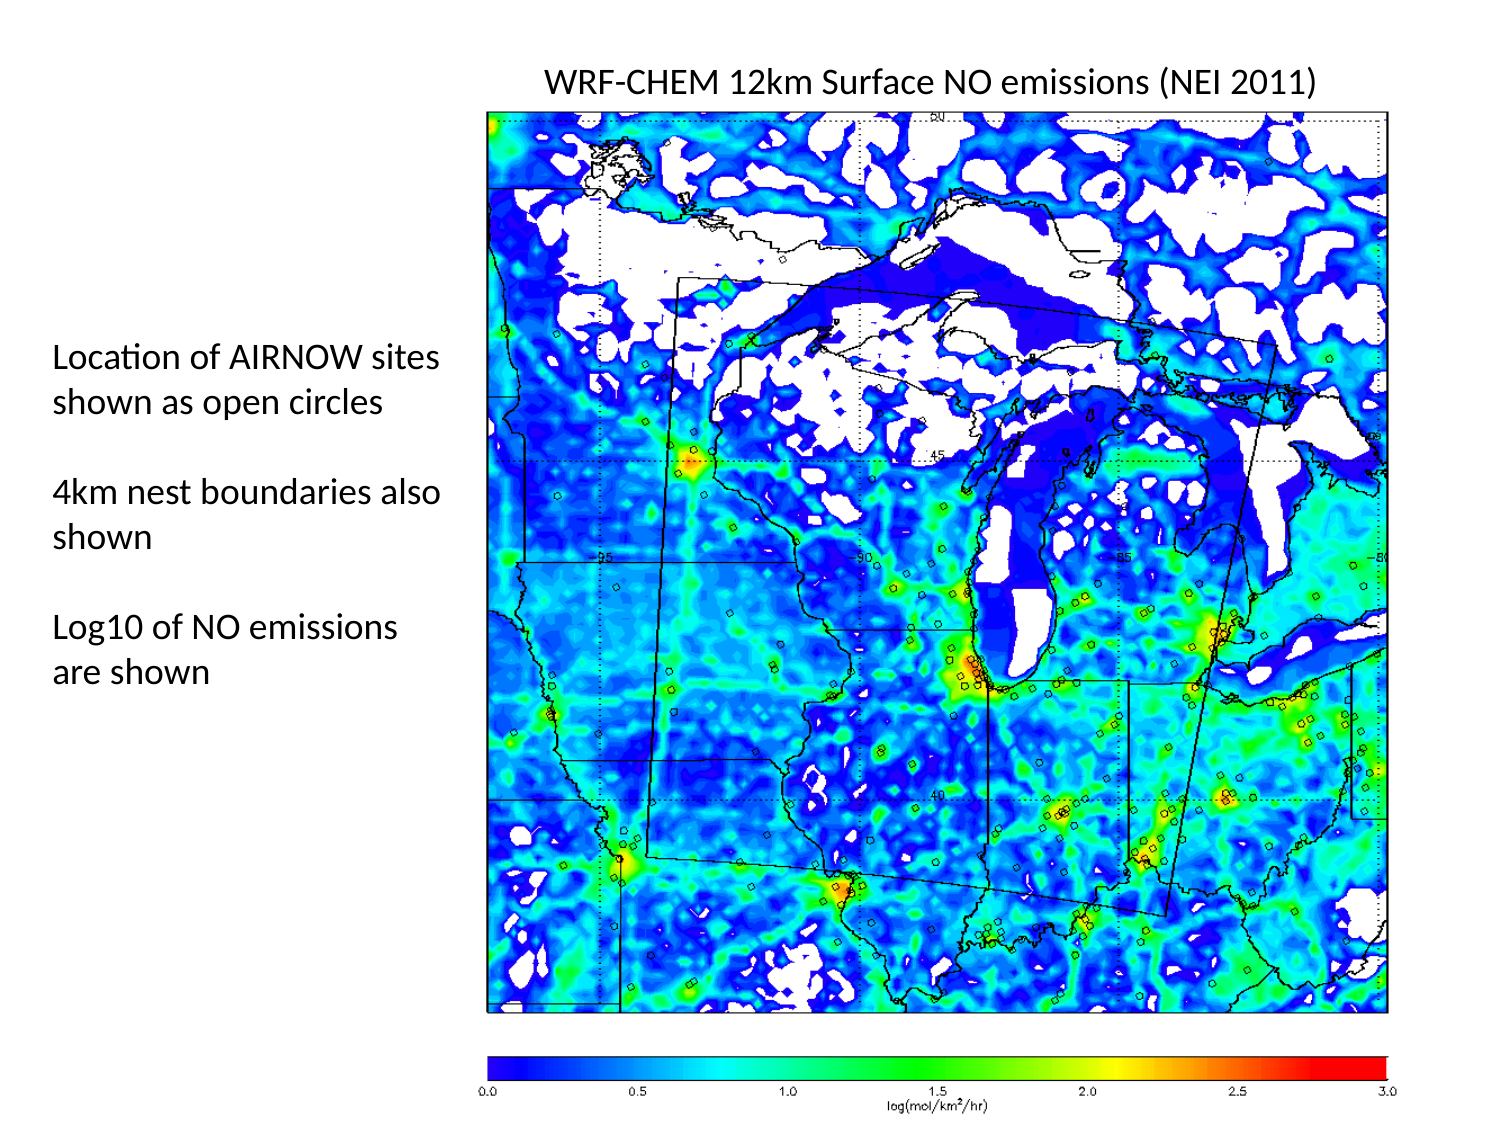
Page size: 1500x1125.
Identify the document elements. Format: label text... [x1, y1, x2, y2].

text_box Location of AIRNOW sites shown as open circles 4km nest boundaries also shown Log10 of NO emissions are shown [37, 324, 369, 700]
picture [374, 0, 1500, 1125]
